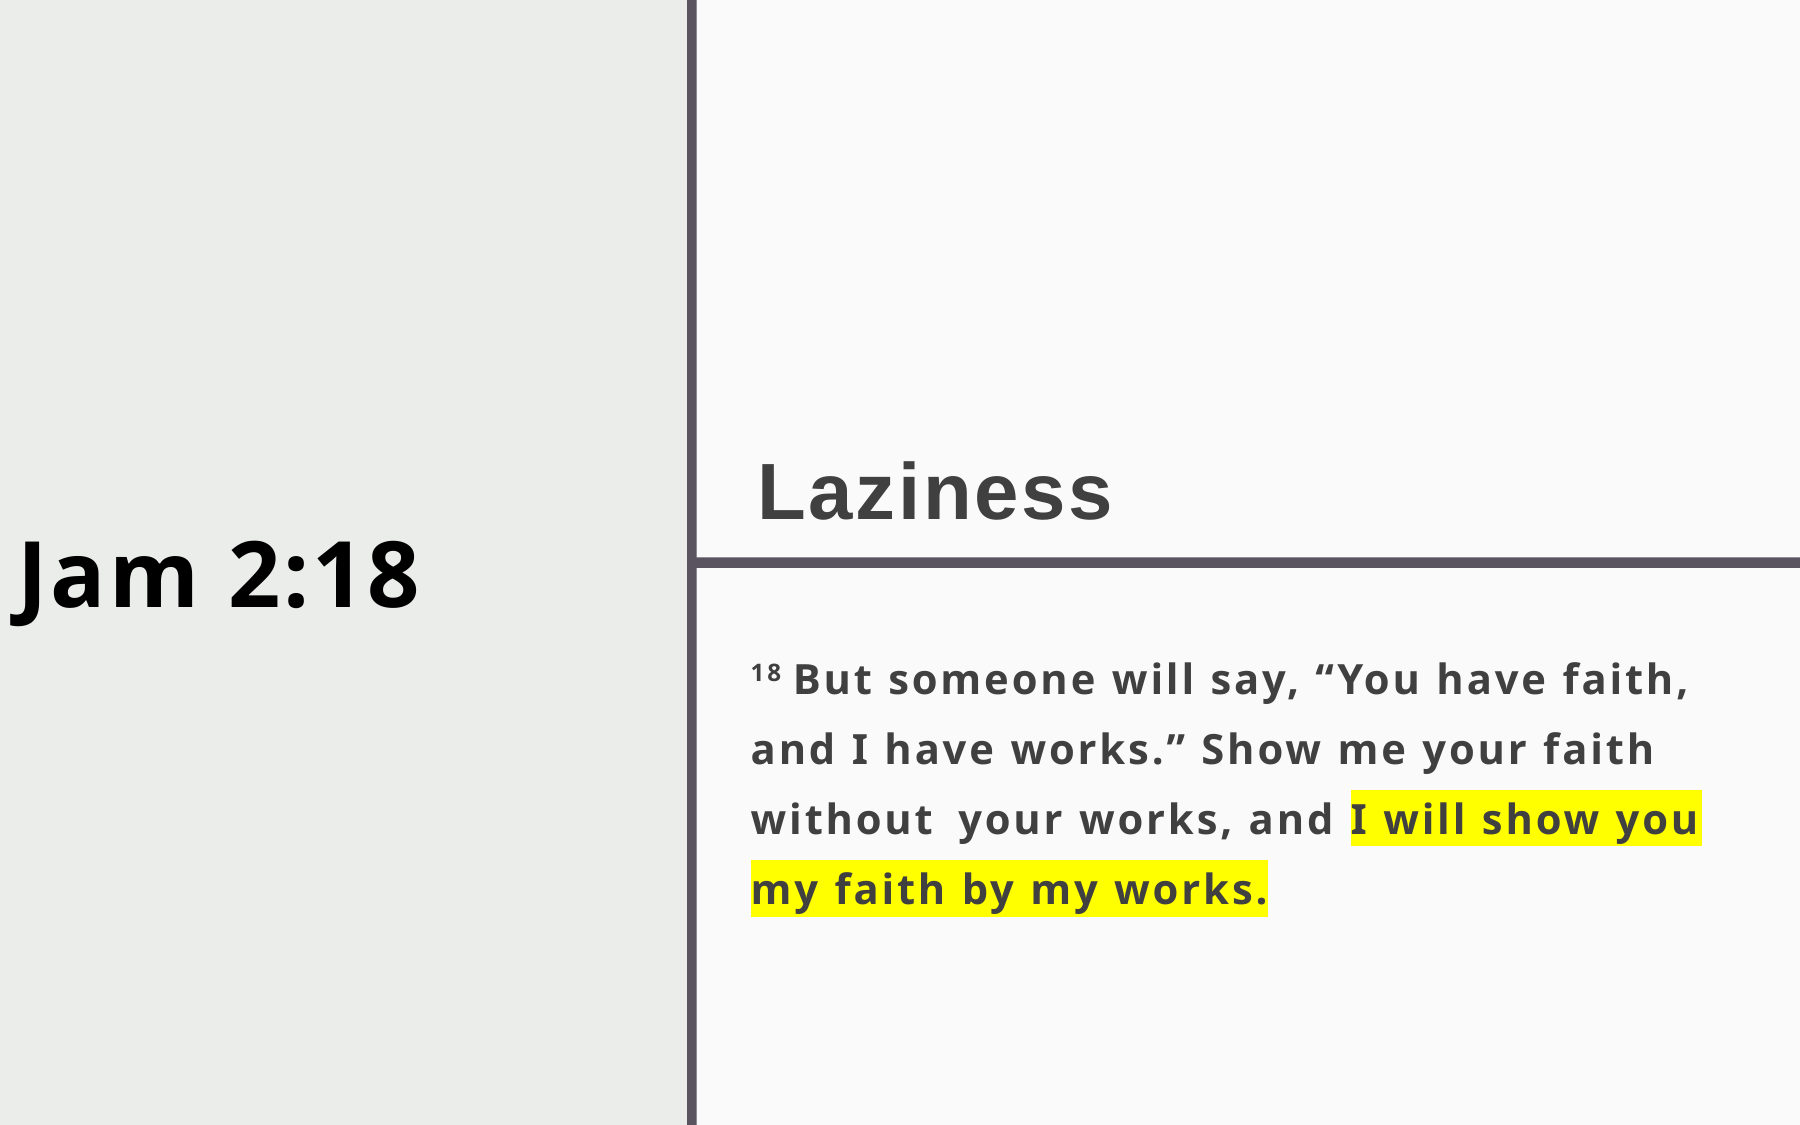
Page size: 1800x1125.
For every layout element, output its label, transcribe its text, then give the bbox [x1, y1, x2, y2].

text_box Laziness [739, 367, 1783, 717]
title Jam 2:18 [0, 115, 620, 969]
list 18 But someone will say, “You have faith, and I have works.” Show me your faith without your works, and I will show you my faith by my works. [732, 595, 1777, 947]
